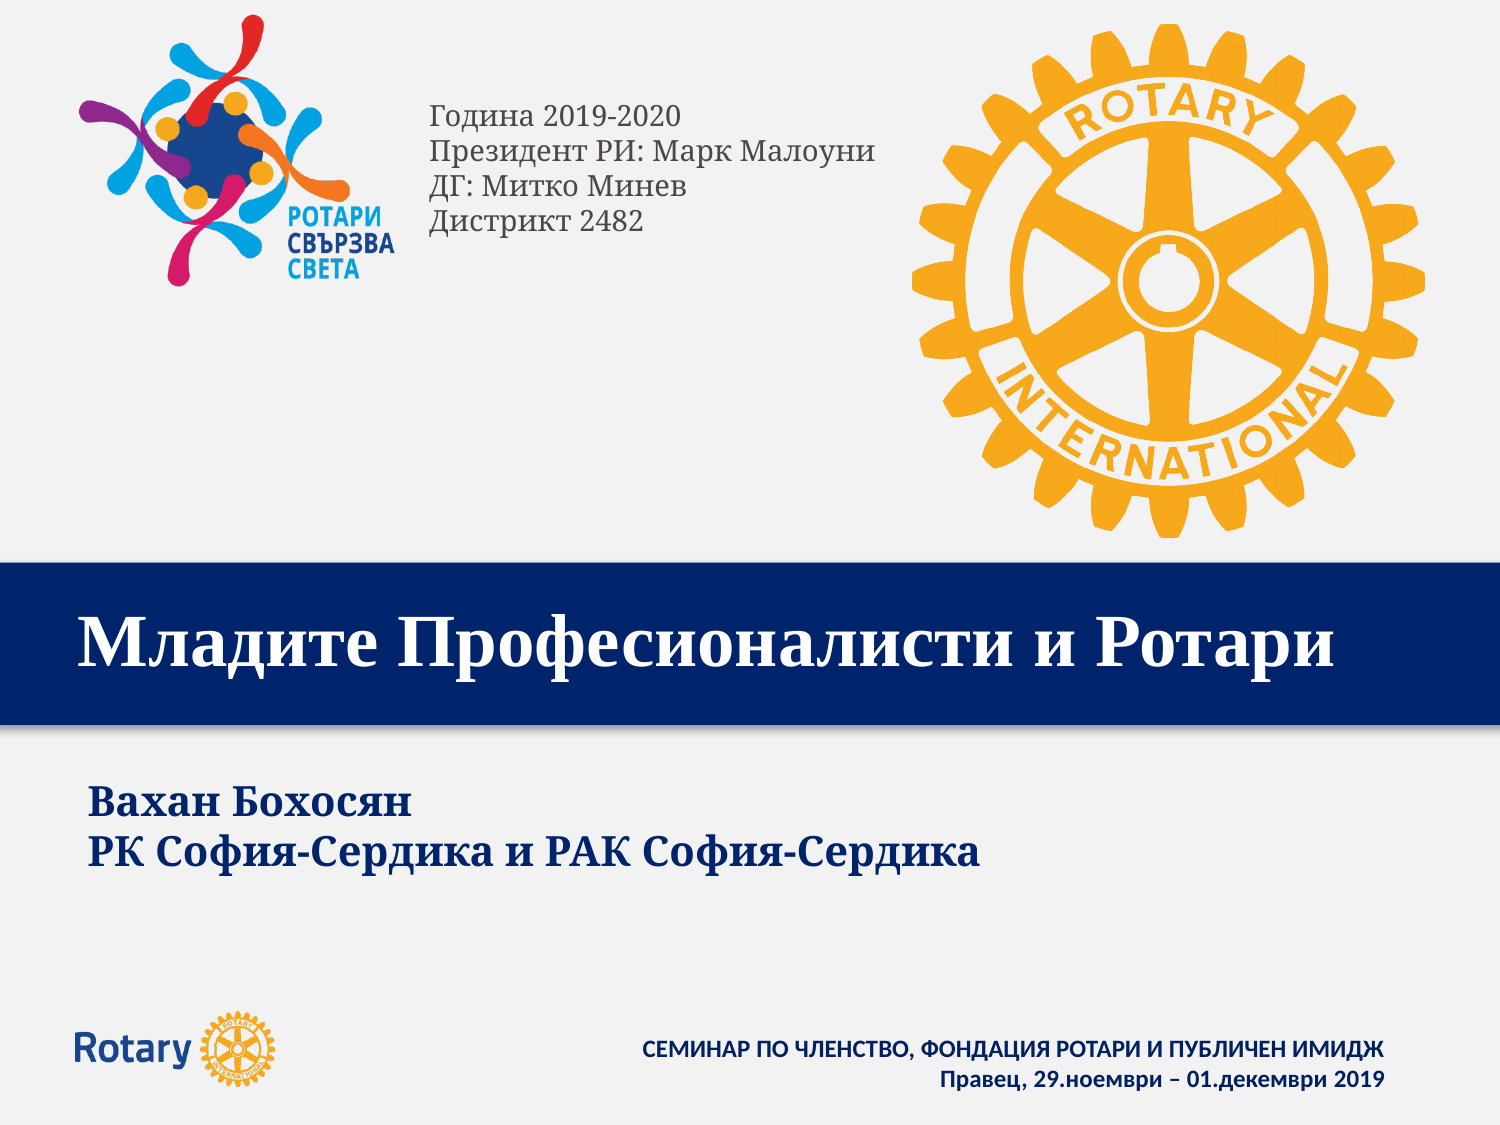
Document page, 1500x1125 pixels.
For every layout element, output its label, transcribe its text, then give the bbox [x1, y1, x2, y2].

picture [71, 3, 396, 294]
picture [912, 24, 1425, 538]
title Младите Професионалисти и Ротари [0, 562, 1500, 725]
picture [75, 1011, 275, 1087]
subtitle Вахан Бохосян РК София-Сердика и РАК София-Сердика [87, 775, 1235, 964]
